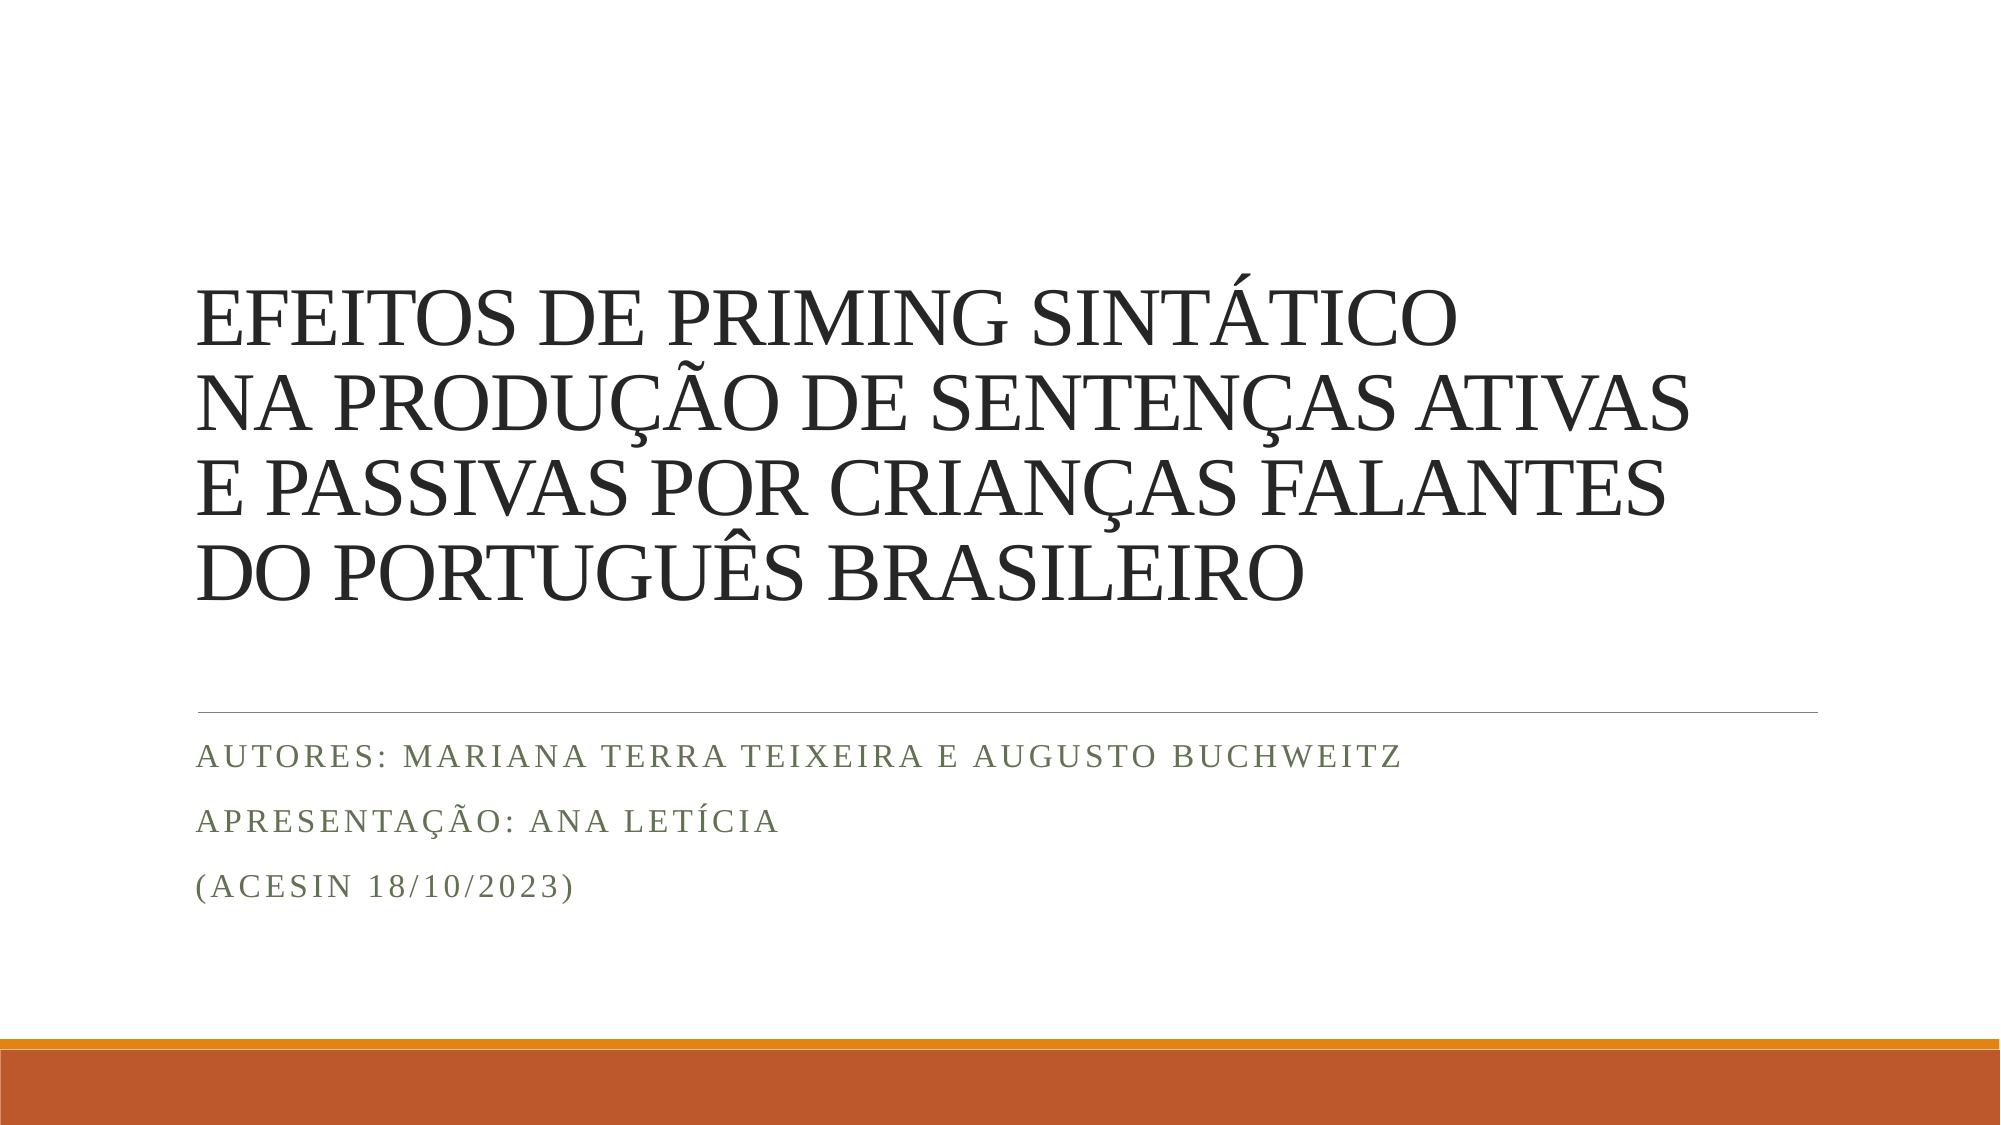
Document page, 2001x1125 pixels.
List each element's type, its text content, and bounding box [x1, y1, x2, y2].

subtitle AUTORES: mARIANA TERRA TEIXEIRA E AUGUSTO BUCHWEITZ APRESENTAÇÃO: ANA LETÍCIA (Acesin 18/10/2023) [180, 730, 1831, 919]
title EFEITOS DE PRIMING SINTÁTICO NA PRODUÇÃO DE SENTENÇAS ATIVAS E PASSIVAS POR CRIANÇAS FALANTES DO PORTUGUÊS BRASILEIRO [180, 124, 1830, 710]
